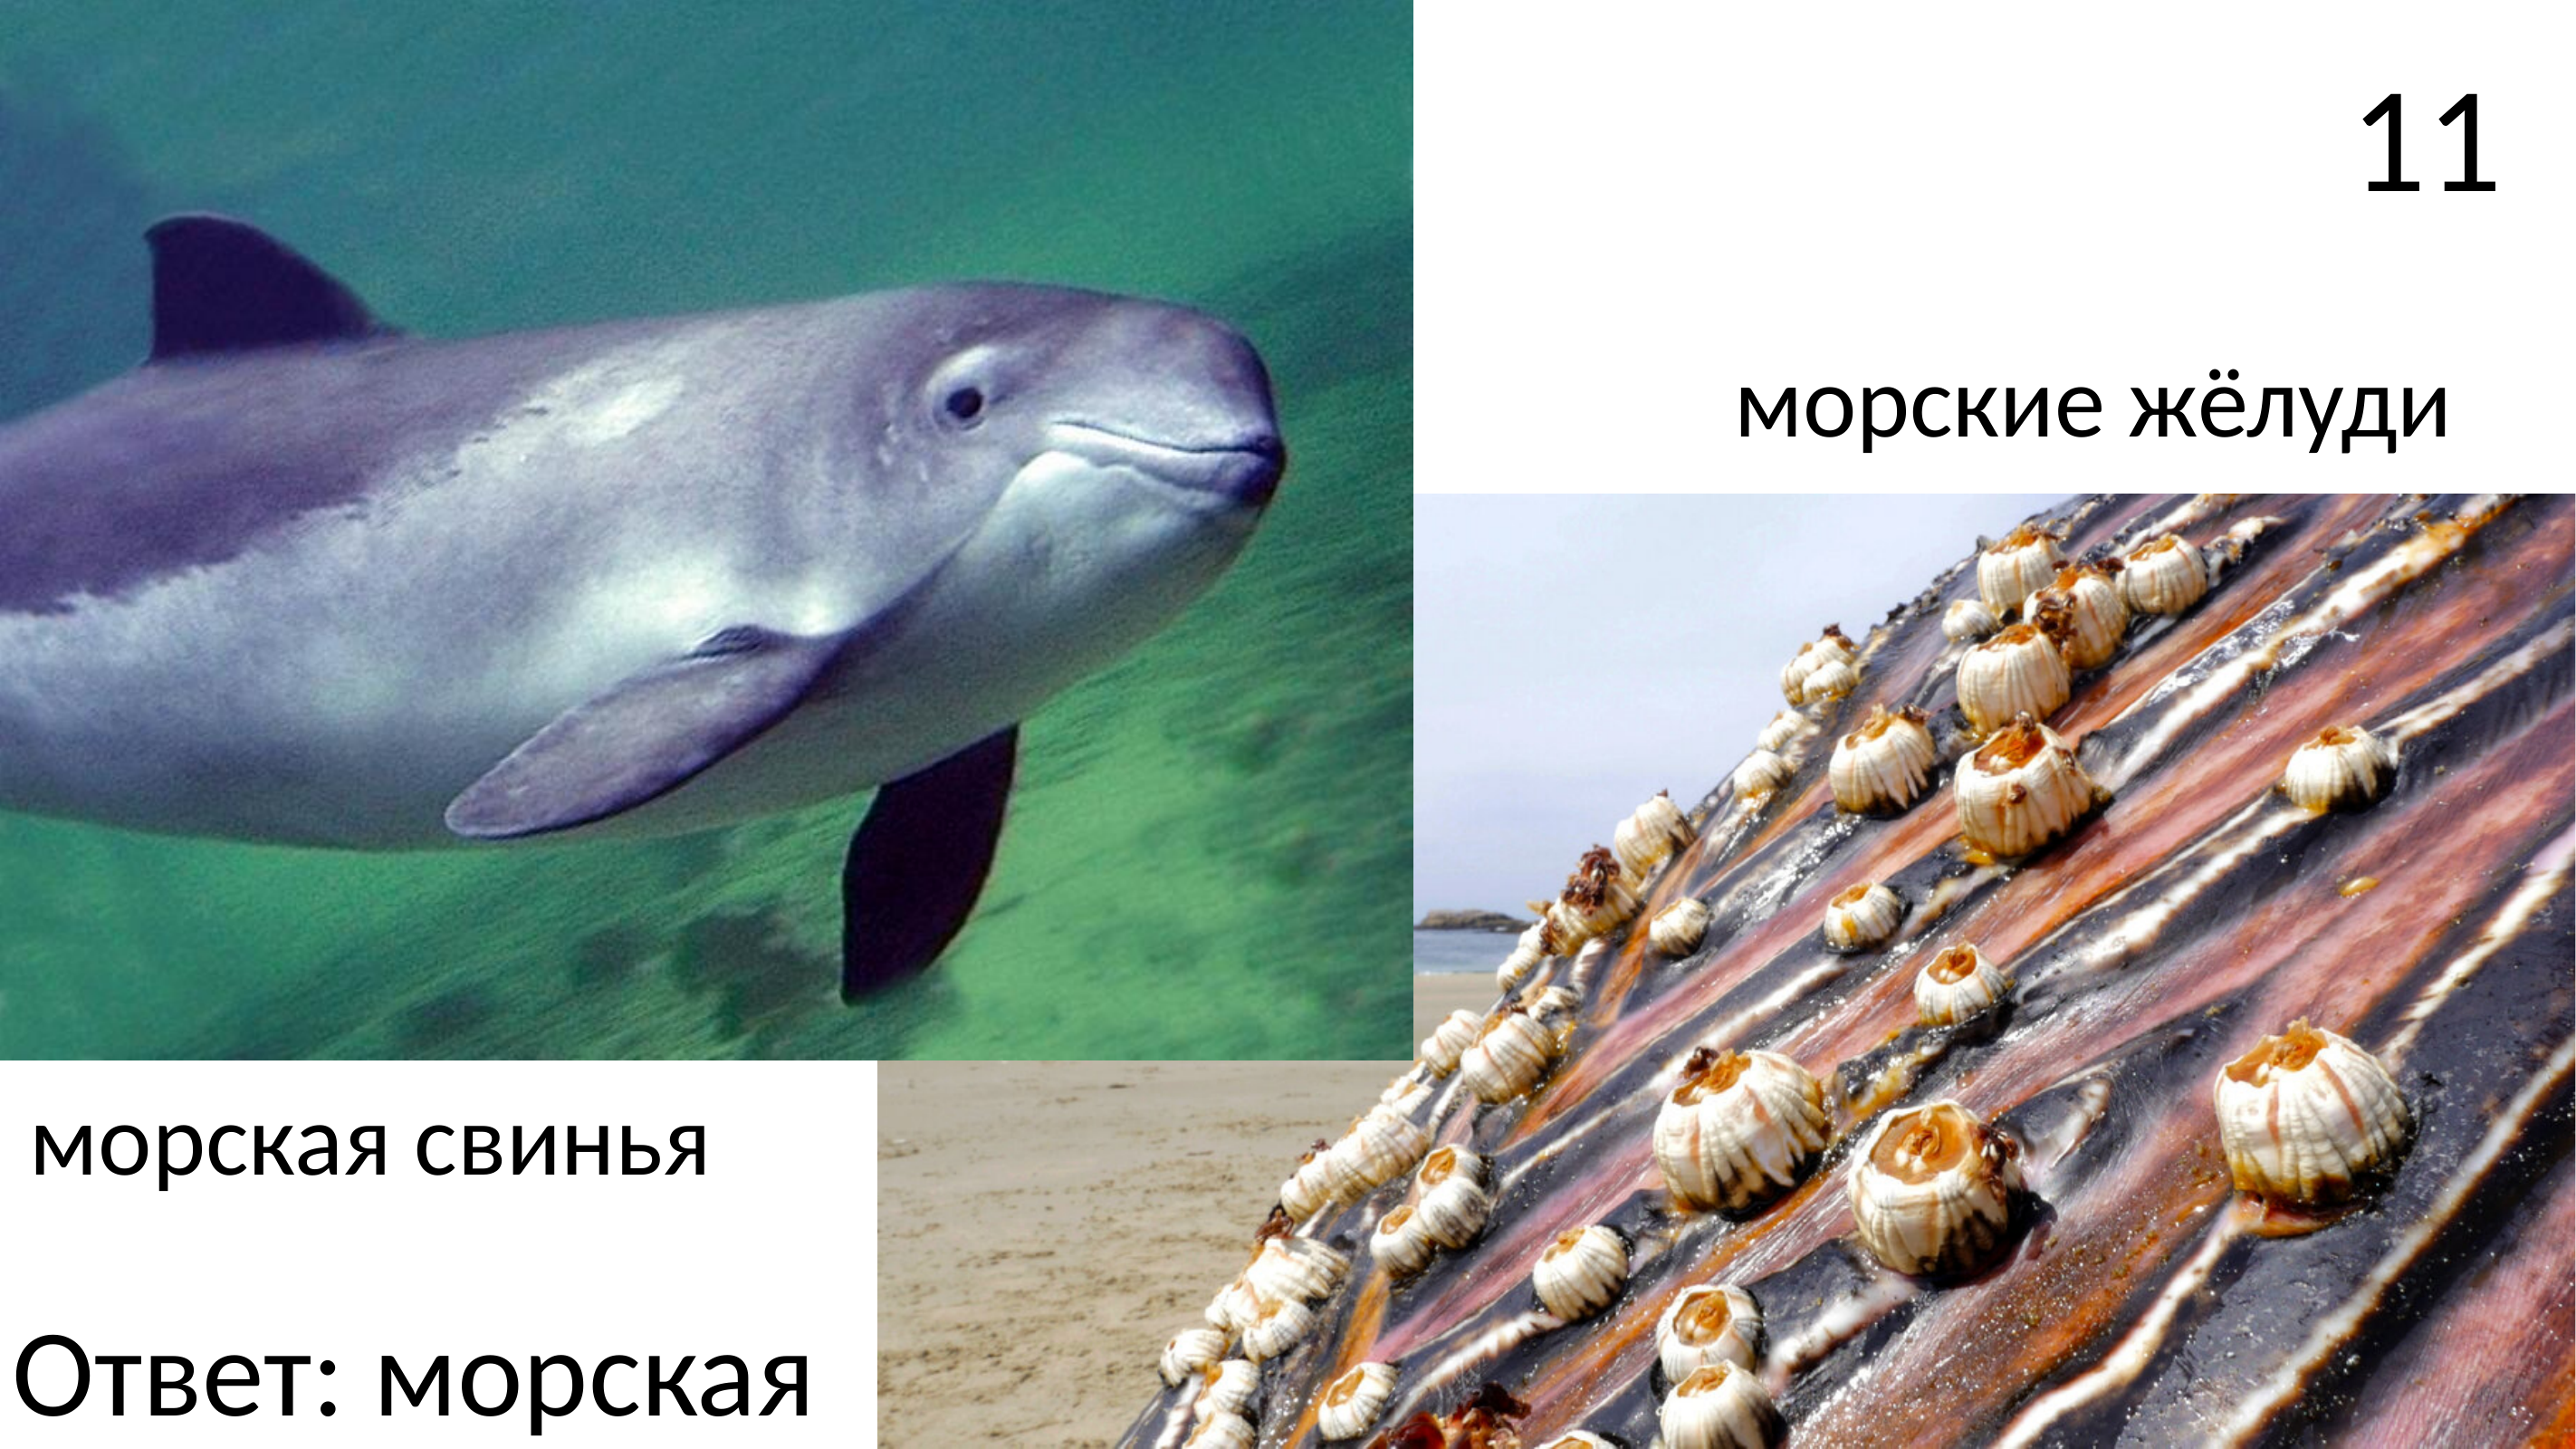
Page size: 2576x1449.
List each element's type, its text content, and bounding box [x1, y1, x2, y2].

text_box морская свинья [0, 1069, 742, 1203]
picture [0, 0, 2576, 1449]
text_box морские жёлуди [1676, 328, 2512, 464]
text_box 11 [2341, 33, 2511, 229]
text_box Ответ: морская [5, 1283, 824, 1448]
